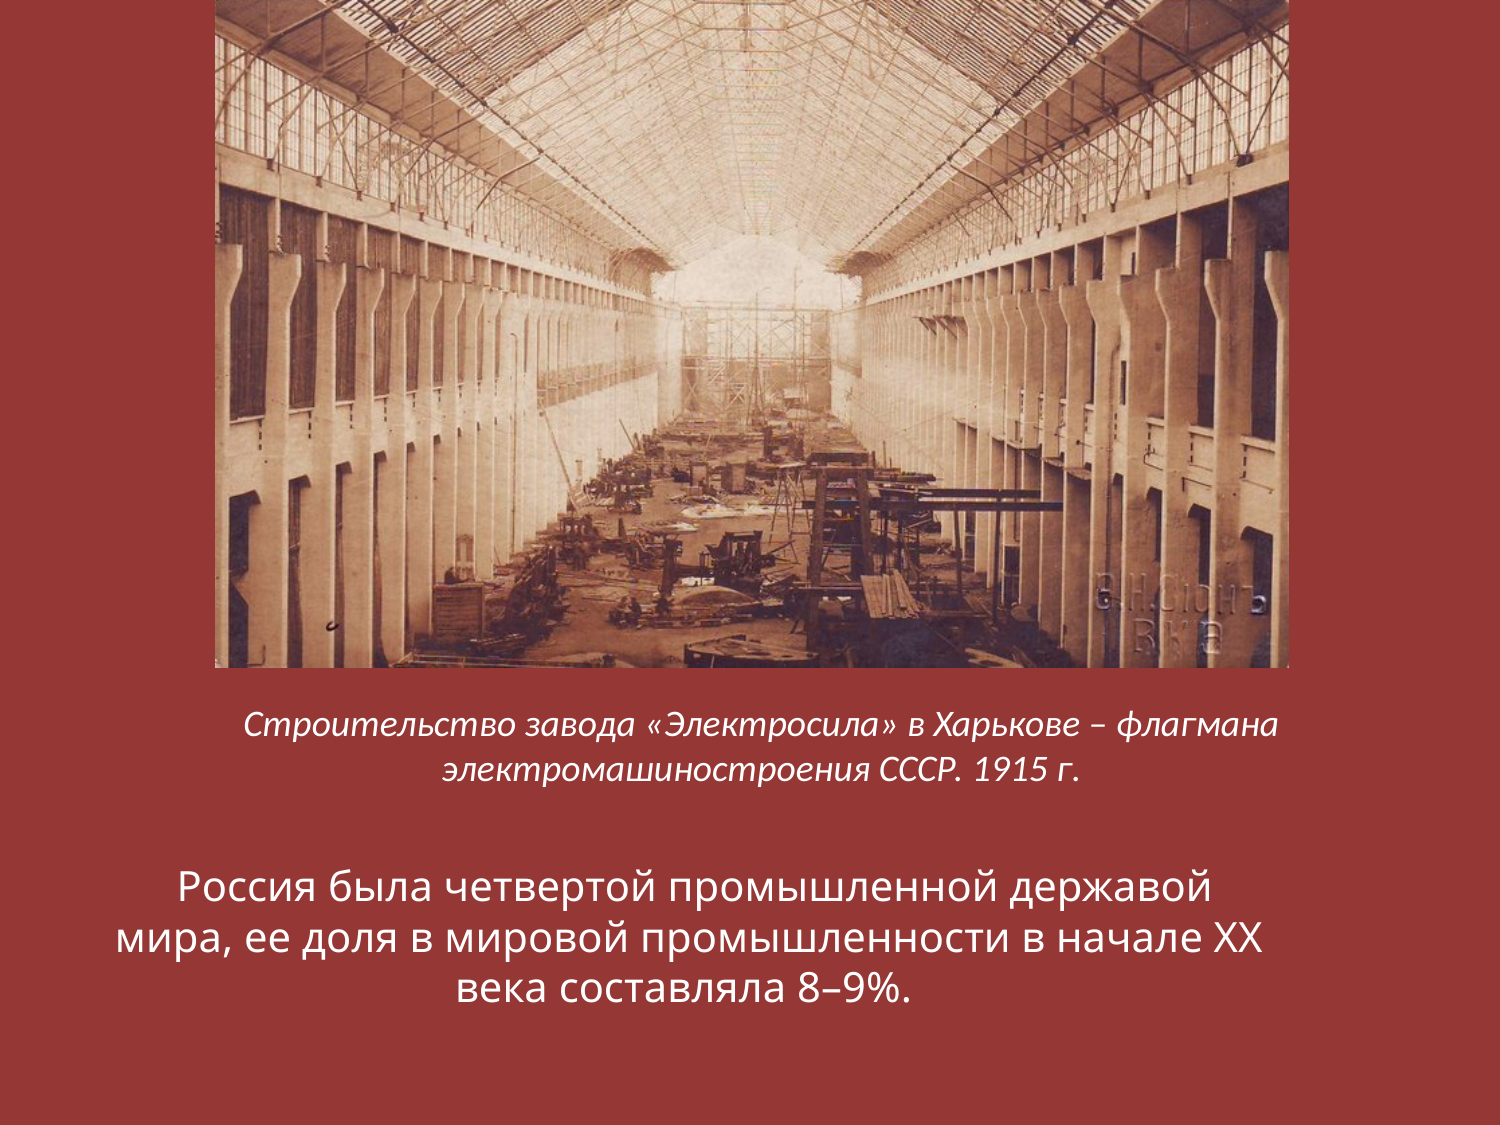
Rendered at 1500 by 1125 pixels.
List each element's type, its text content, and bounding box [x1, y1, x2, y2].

list Россия была четвертой промышленной державой мира, ее доля в мировой промышленности в начале ХХ века составляла 8–9%. [93, 843, 1285, 1076]
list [215, 0, 1290, 669]
text_box Строительство завода «Электросила» в Харькове – флагмана электромашиностроения СССР. 1915 г. [210, 691, 1313, 797]
